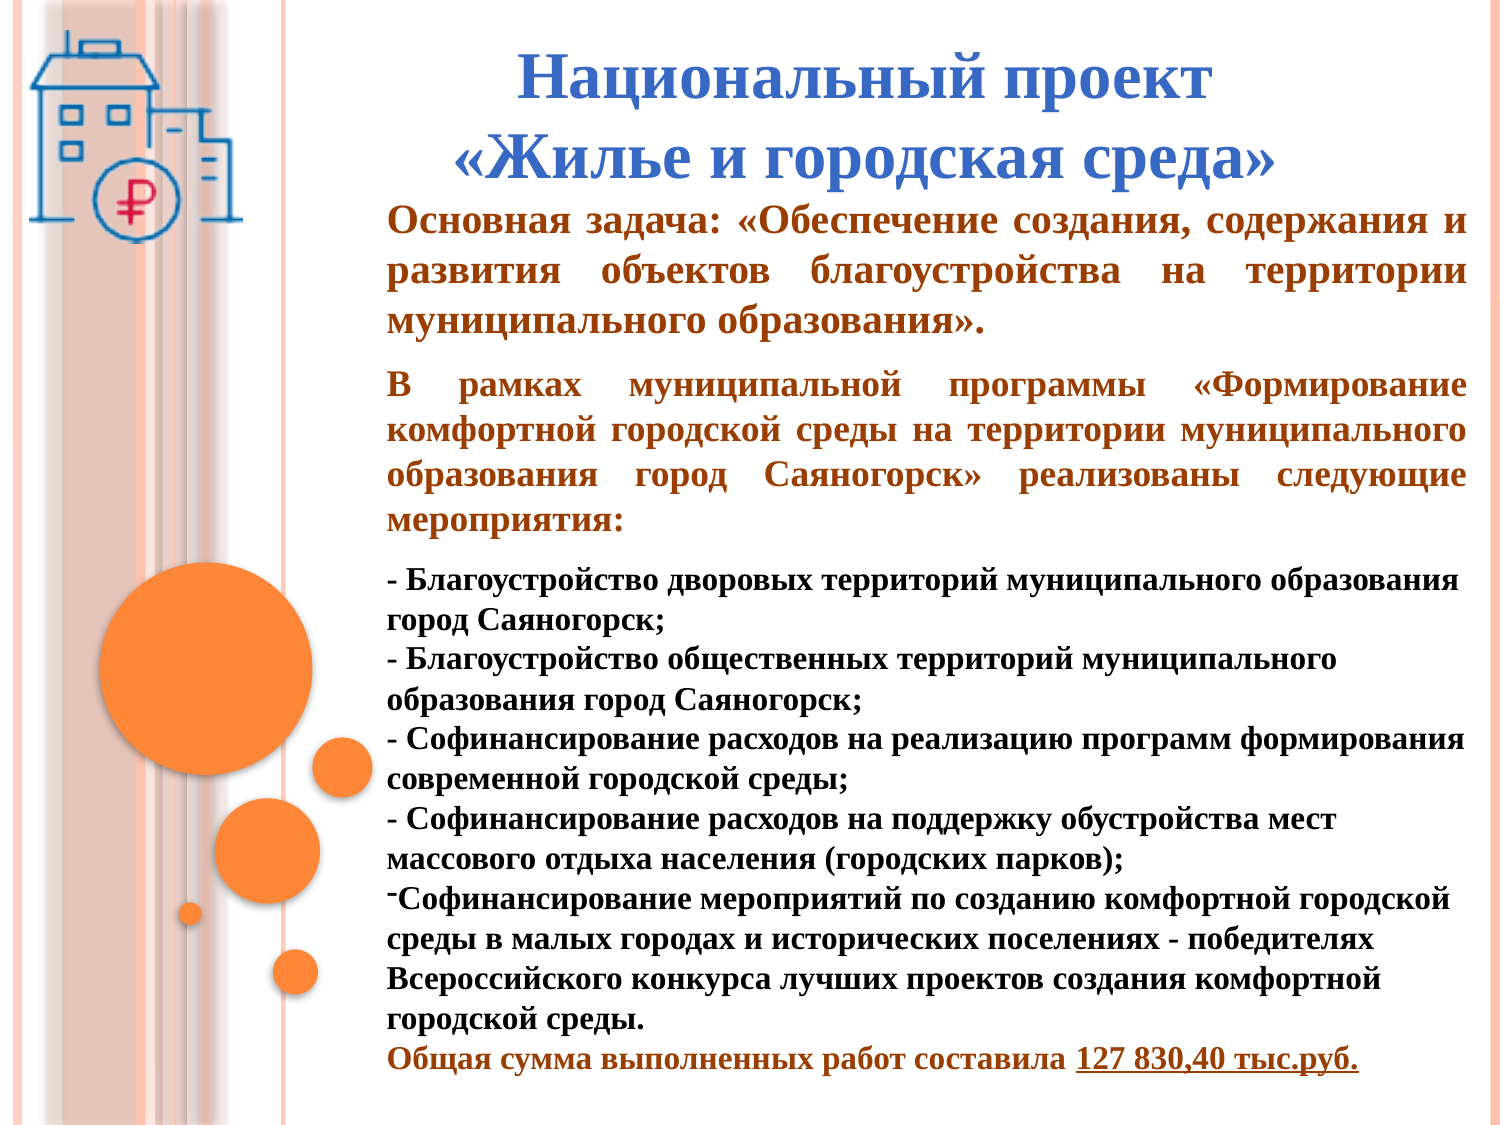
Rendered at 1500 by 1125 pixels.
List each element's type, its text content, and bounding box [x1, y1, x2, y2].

text_box Основная задача: «Обеспечение создания, содержания и развития объектов благоустройства на территории муниципального образования». В рамках муниципальной программы «Формирование комфортной городской среды на территории муниципального образования город Саяногорск» реализованы следующие мероприятия: - Благоустройство дворовых территорий муниципального образования город Саяногорск; - Благоустройство общественных территорий муниципального образования город Саяногорск; - Софинансирование расходов на реализацию программ формирования современной городской среды; - Софинансирование расходов на поддержку обустройства мест массового отдыха населения (городских парков); Софинансирование мероприятий по созданию комфортной городской среды в малых городах и исторических поселениях - победителях Всероссийского конкурса лучших проектов создания комфортной городской среды. Общая сумма выполненных работ составила 127 830,40 тыс.руб. [371, 184, 1483, 1084]
picture [28, 30, 243, 244]
text_box Национальный проект «Жилье и городская среда» [265, 24, 1483, 200]
